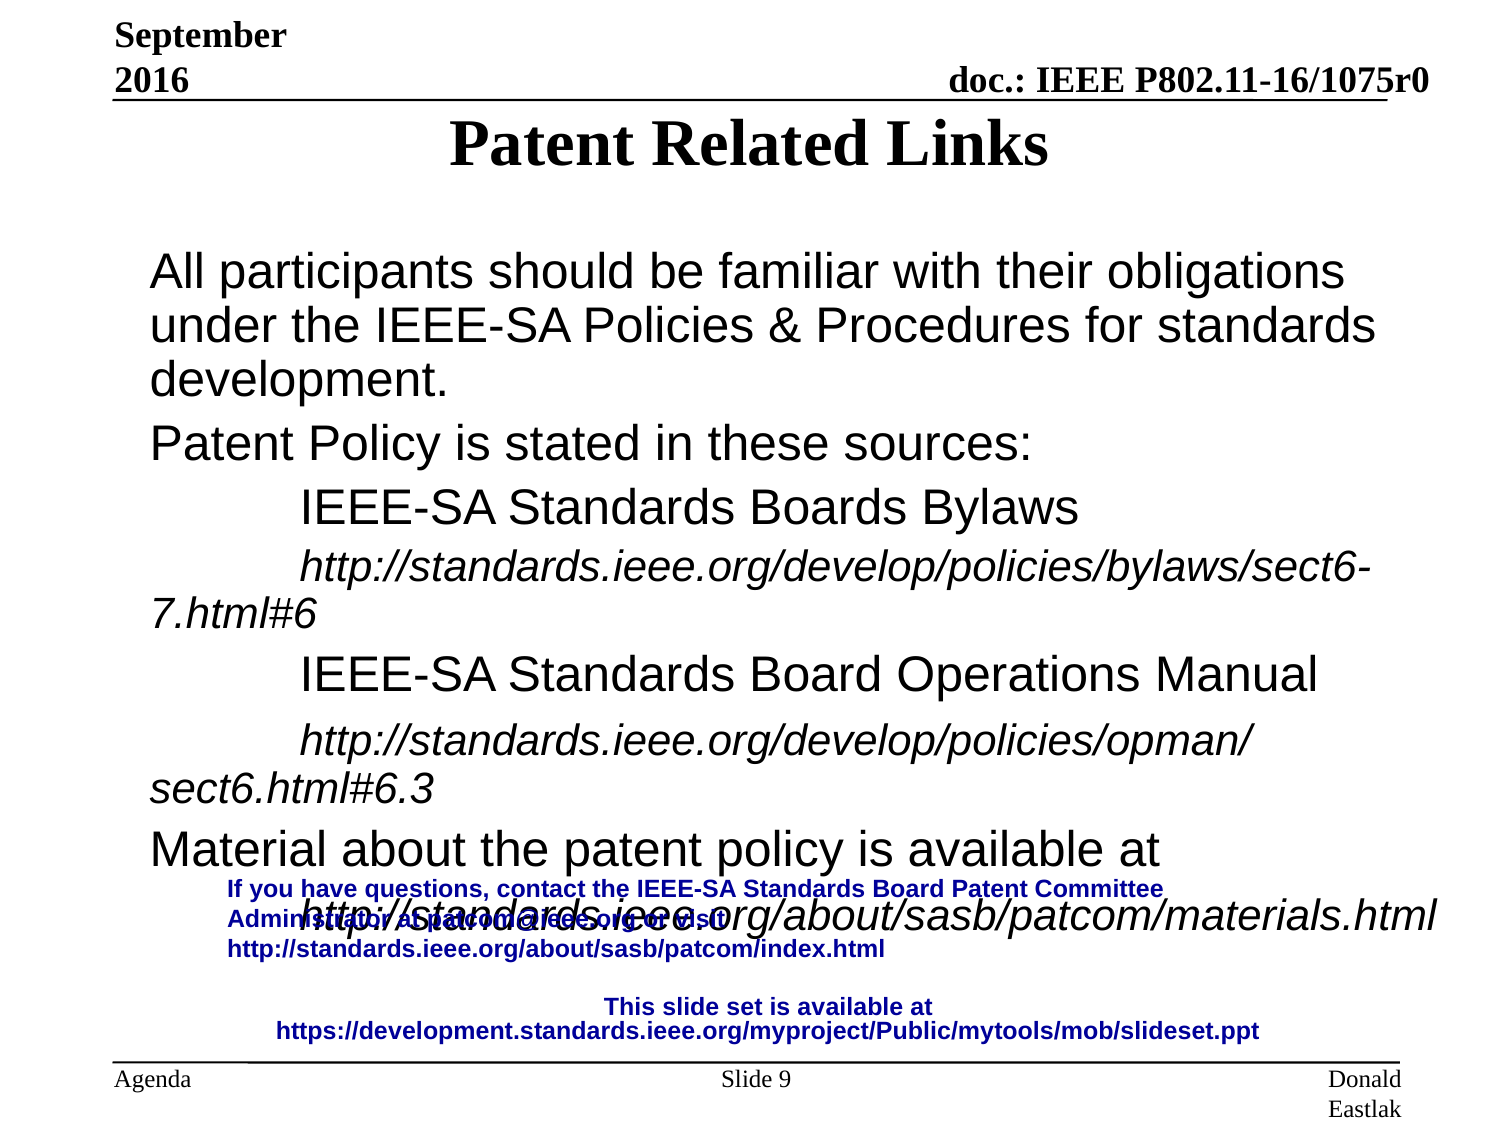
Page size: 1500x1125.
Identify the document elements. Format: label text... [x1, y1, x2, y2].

footer Donald Eastlake 3rd, Huawei Technologies [1325, 1062, 1402, 1093]
list All participants should be familiar with their obligations under the IEEE-SA Policies & Procedures for standards development. Patent Policy is stated in these sources: IEEE-SA Standards Boards Bylaws http://standards.ieee.org/develop/policies/bylaws/sect6-7.html#6 IEEE-SA Standards Board Operations Manual http://standards.ieee.org/develop/policies/opman/sect6.html#6.3 Material about the patent policy is available at http://standards.ieee.org/about/sasb/patcom/materials.html [12, 237, 1488, 875]
slide_number Slide 9 [712, 1062, 800, 1093]
title Patent Related Links [75, 45, 1425, 233]
text_box If you have questions, contact the IEEE-SA Standards Board Patent Committee Administrator at patcom@ieee.org or visit http://standards.ieee.org/about/sasb/patcom/index.html This slide set is available at https://development.standards.ieee.org/myproject/Public/mytools/mob/slideset.ppt [212, 865, 1325, 1052]
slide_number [114, 54, 290, 100]
